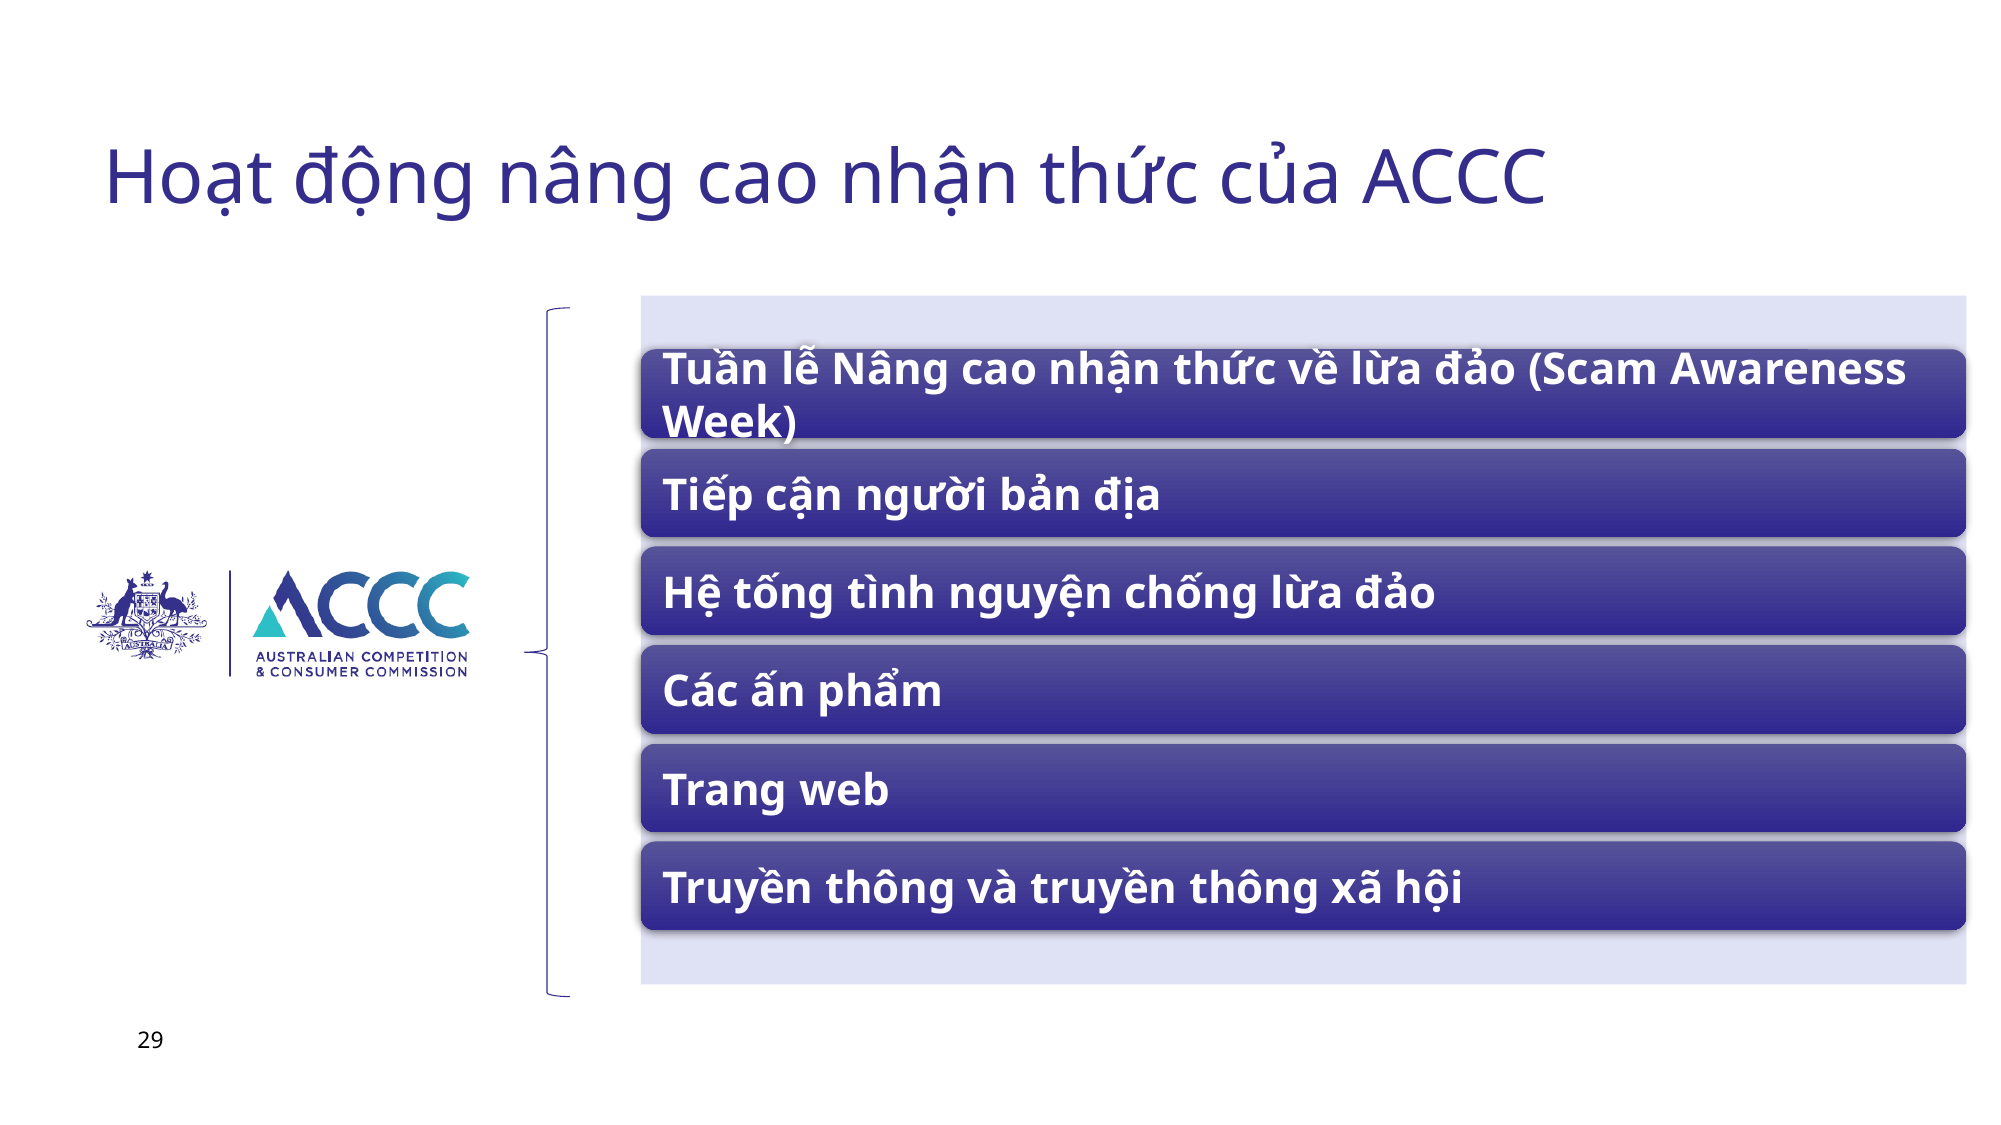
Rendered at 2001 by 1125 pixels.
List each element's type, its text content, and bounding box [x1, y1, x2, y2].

slide_number 29 [137, 1010, 202, 1072]
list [640, 295, 1967, 985]
picture [80, 537, 524, 696]
text_box [524, 307, 571, 998]
title Hoạt động nâng cao nhận thức của ACCC [103, 91, 1829, 220]
